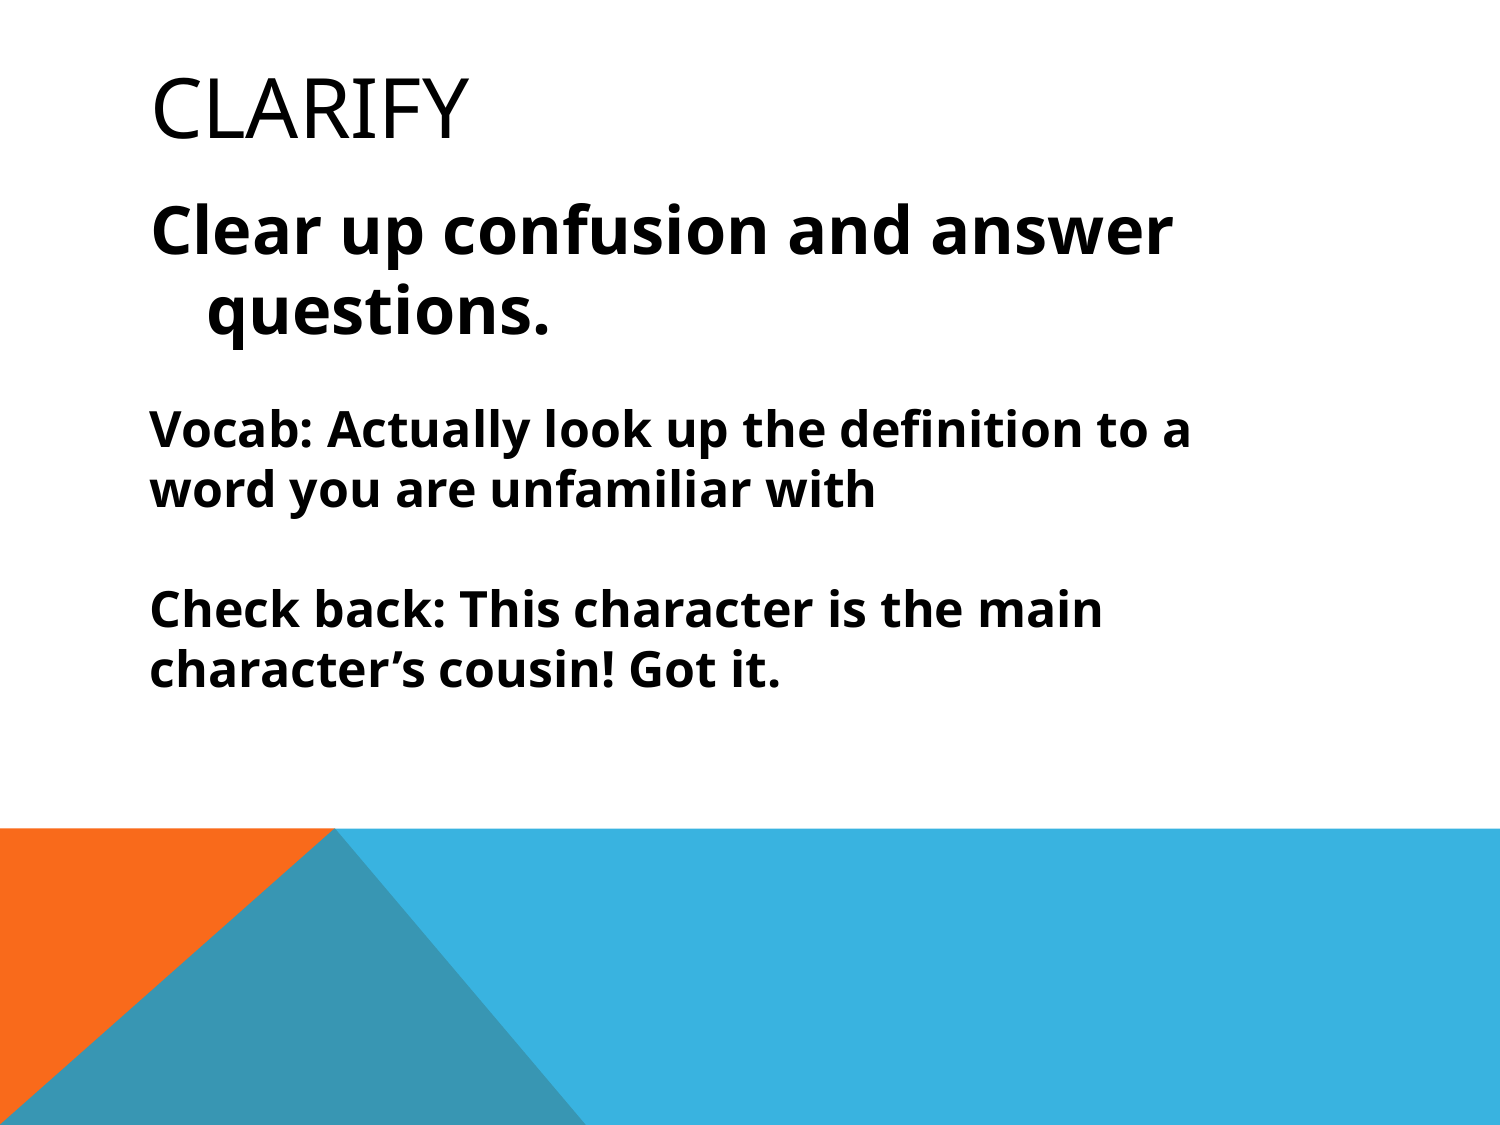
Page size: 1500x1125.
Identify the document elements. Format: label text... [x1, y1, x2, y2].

title Clarify [135, 60, 1369, 150]
text_box Vocab: Actually look up the definition to a word you are unfamiliar with Check back: This character is the main character’s cousin! Got it. [135, 389, 1338, 765]
list Clear up confusion and answer questions. [135, 180, 1369, 768]
